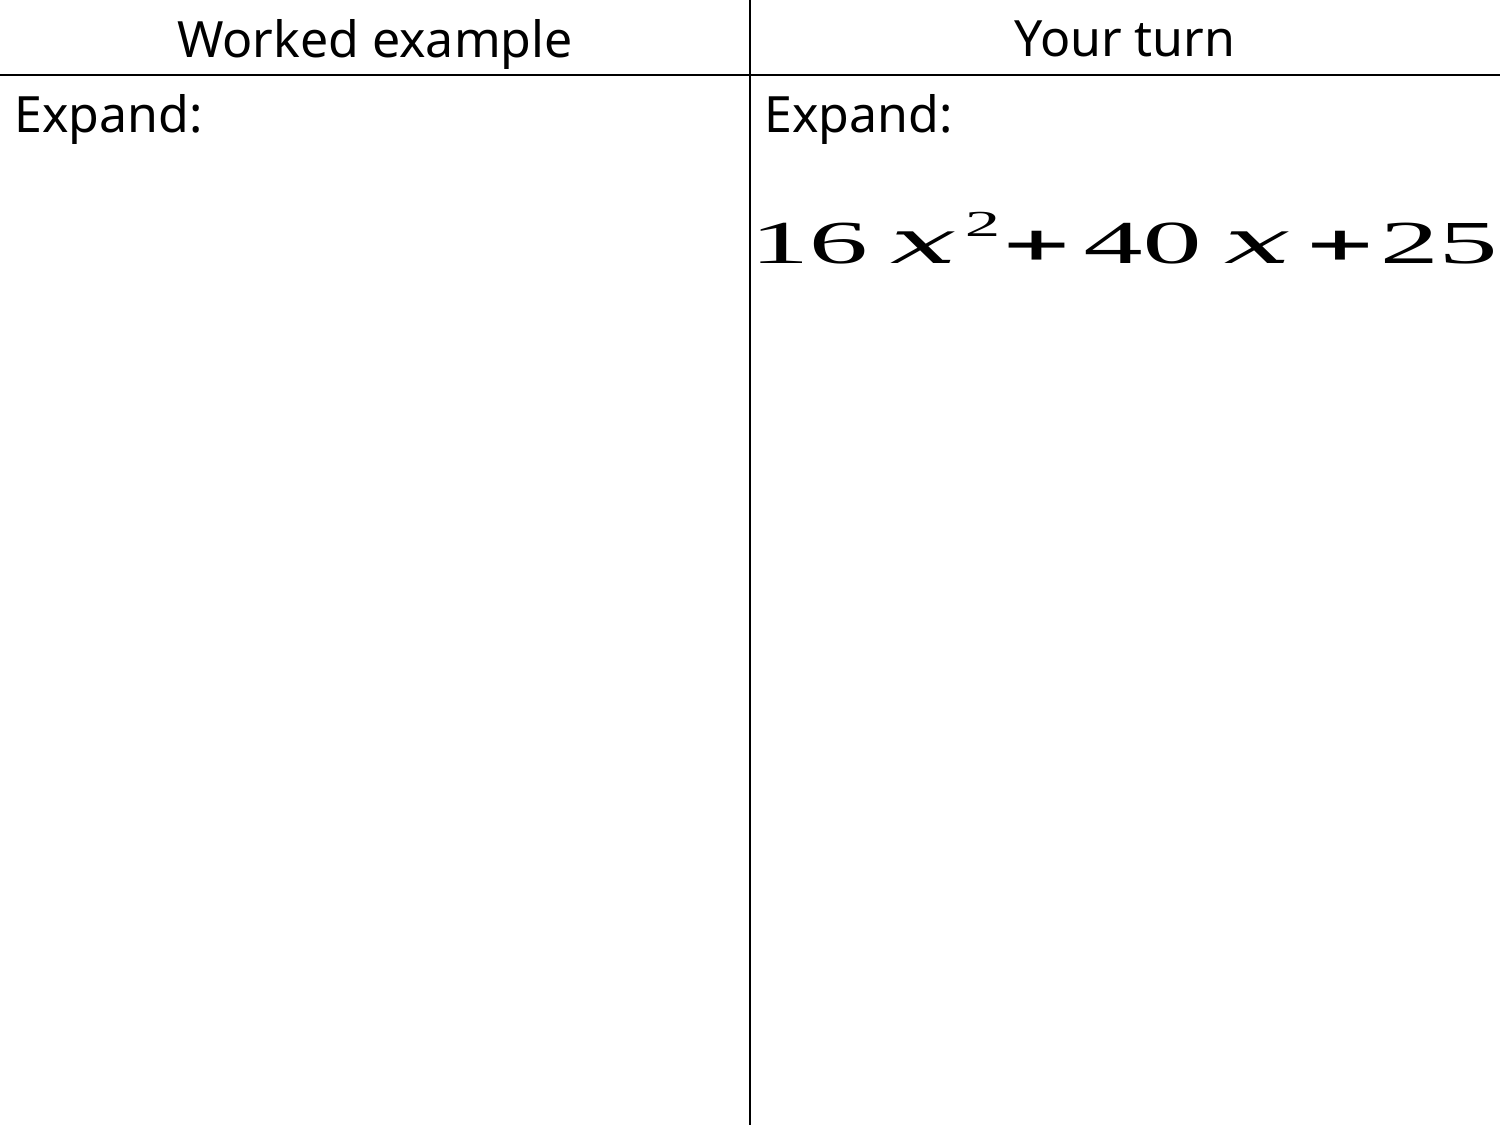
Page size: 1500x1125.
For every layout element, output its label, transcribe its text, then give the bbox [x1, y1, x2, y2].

text_box Your turn [751, 0, 1500, 74]
text_box Worked example [0, 0, 749, 74]
